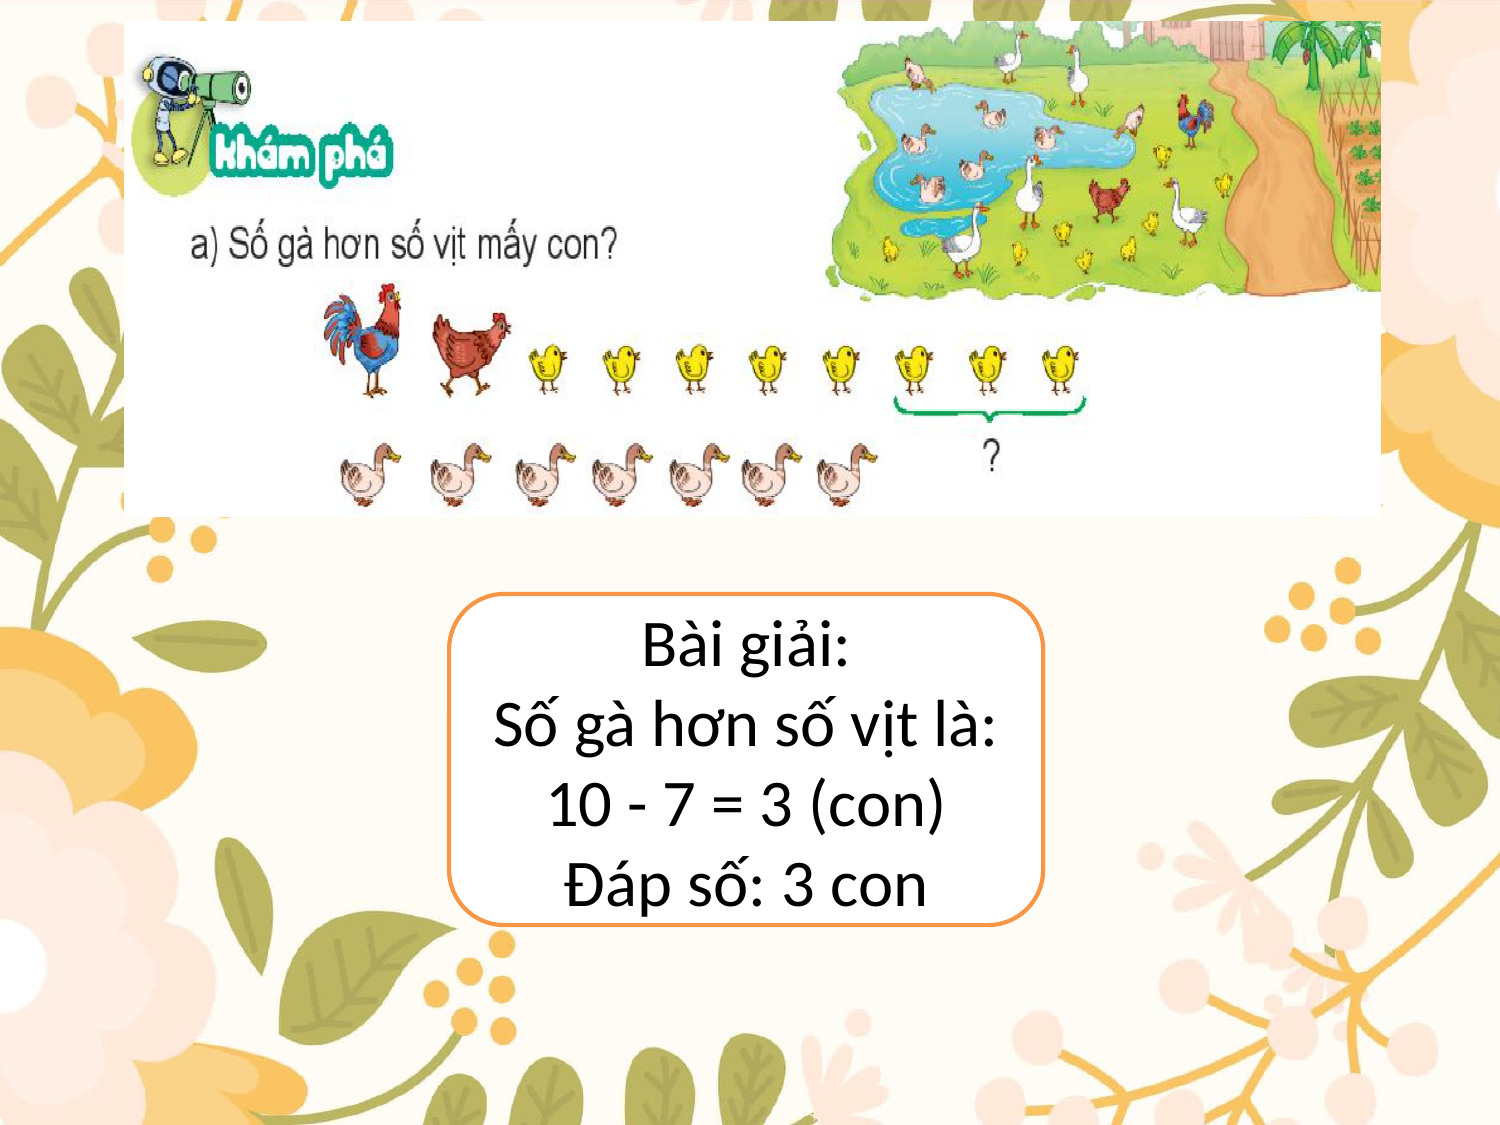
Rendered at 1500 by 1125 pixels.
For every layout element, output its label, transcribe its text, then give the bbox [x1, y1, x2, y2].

text_box Bài giải: Số gà hơn số vịt là: 10 - 7 = 3 (con) Đáp số: 3 con [446, 591, 1046, 928]
picture [0, 0, 1500, 1125]
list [123, 21, 1381, 517]
